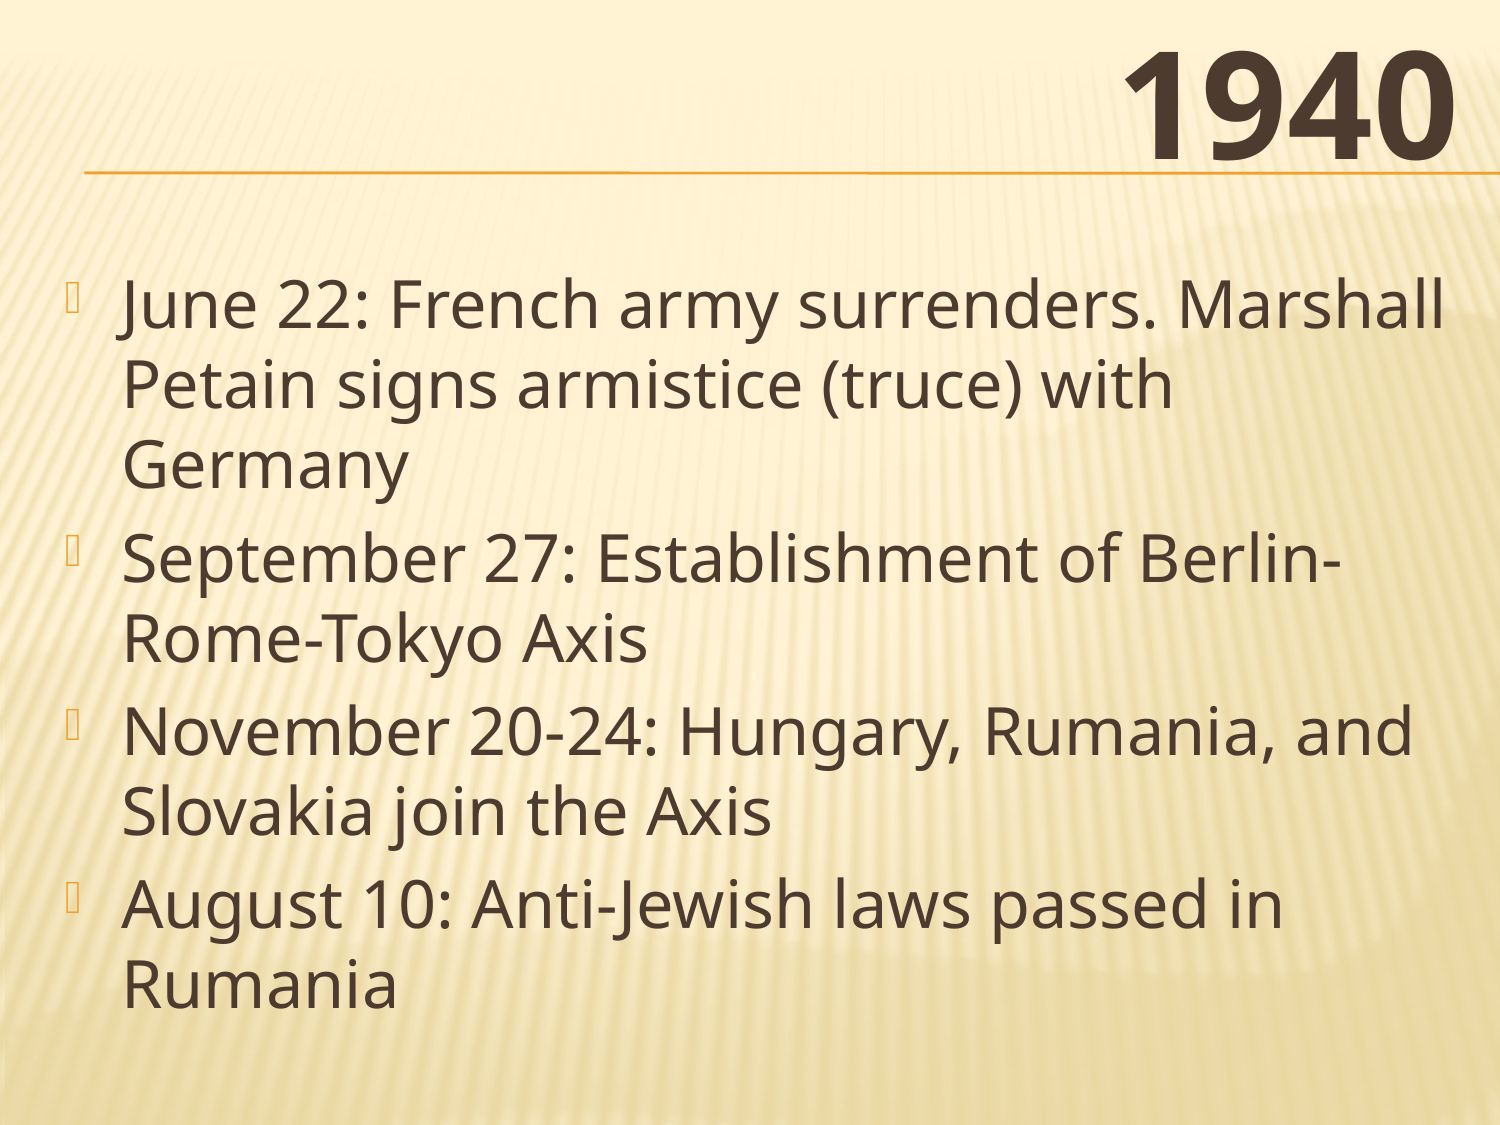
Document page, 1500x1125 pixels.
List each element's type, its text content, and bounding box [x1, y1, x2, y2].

title 1940 [1100, 12, 1475, 188]
list June 22: French army surrenders. Marshall Petain signs armistice (truce) with Germany September 27: Establishment of Berlin-Rome-Tokyo Axis November 20-24: Hungary, Rumania, and Slovakia join the Axis August 10: Anti-Jewish laws passed in Rumania [50, 254, 1475, 998]
